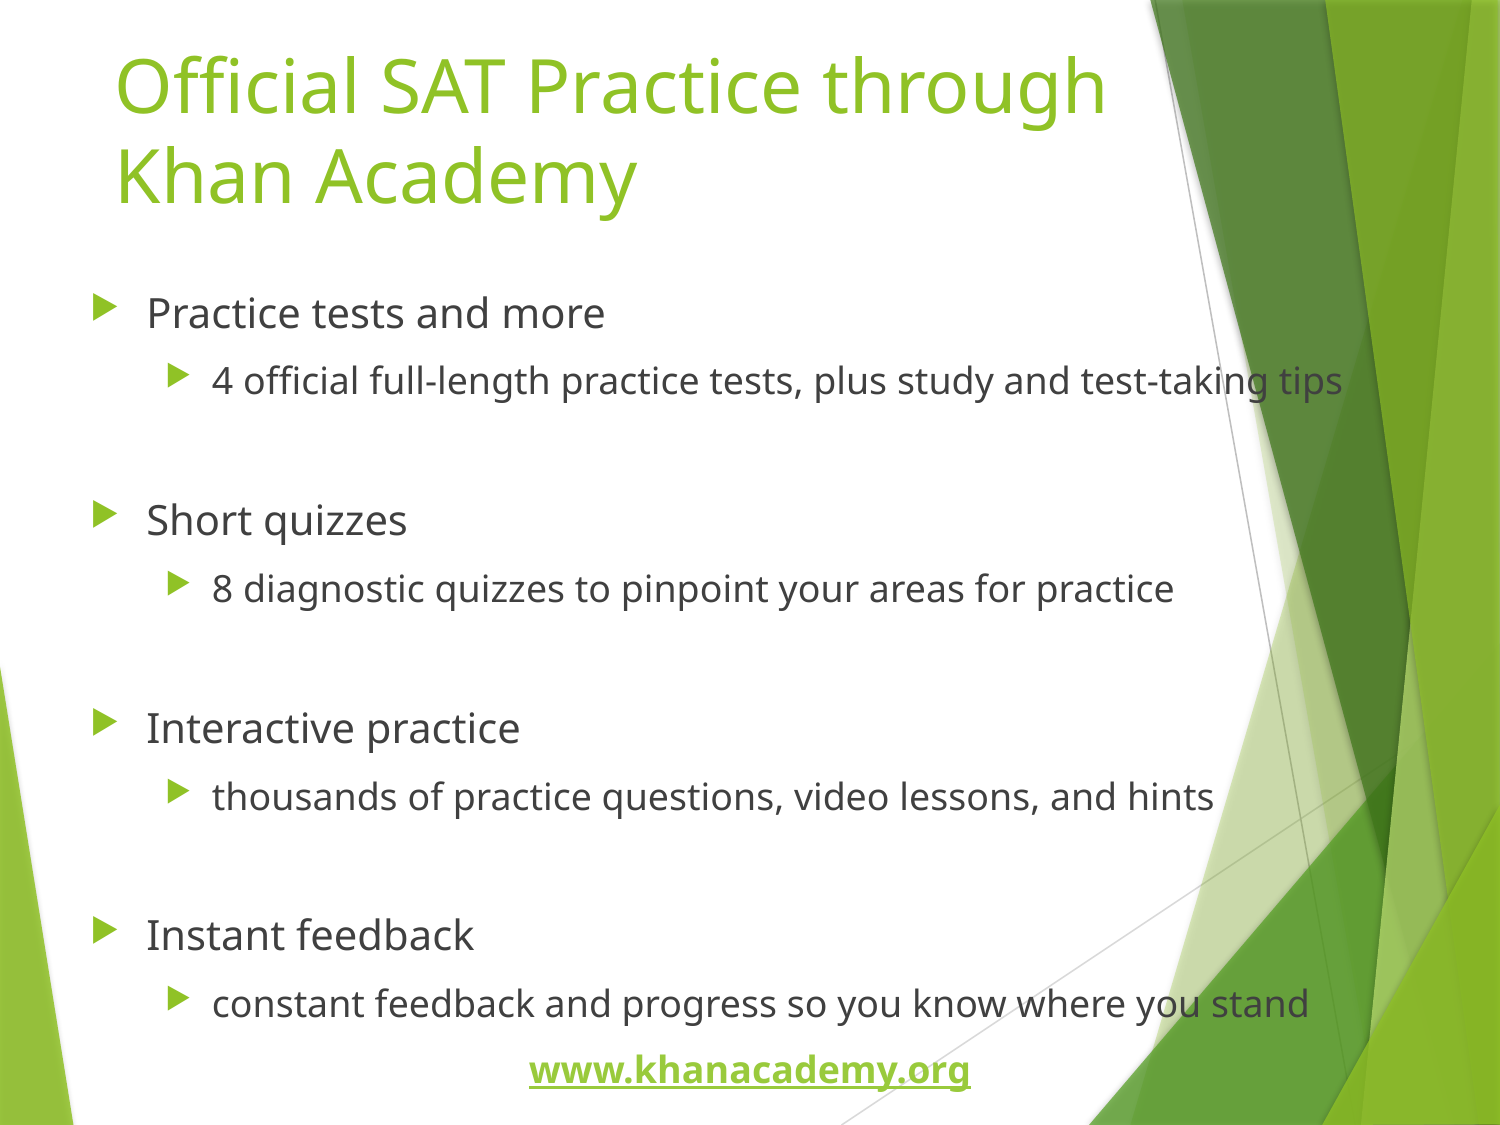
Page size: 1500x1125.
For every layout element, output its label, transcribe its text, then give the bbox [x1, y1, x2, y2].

title Official SAT Practice through Khan Academy [99, 31, 1142, 244]
list Practice tests and more 4 official full-length practice tests, plus study and test-taking tips Short quizzes 8 diagnostic quizzes to pinpoint your areas for practice Interactive practice thousands of practice questions, video lessons, and hints Instant feedback constant feedback and progress so you know where you stand www.khanacademy.org [75, 278, 1425, 1022]
